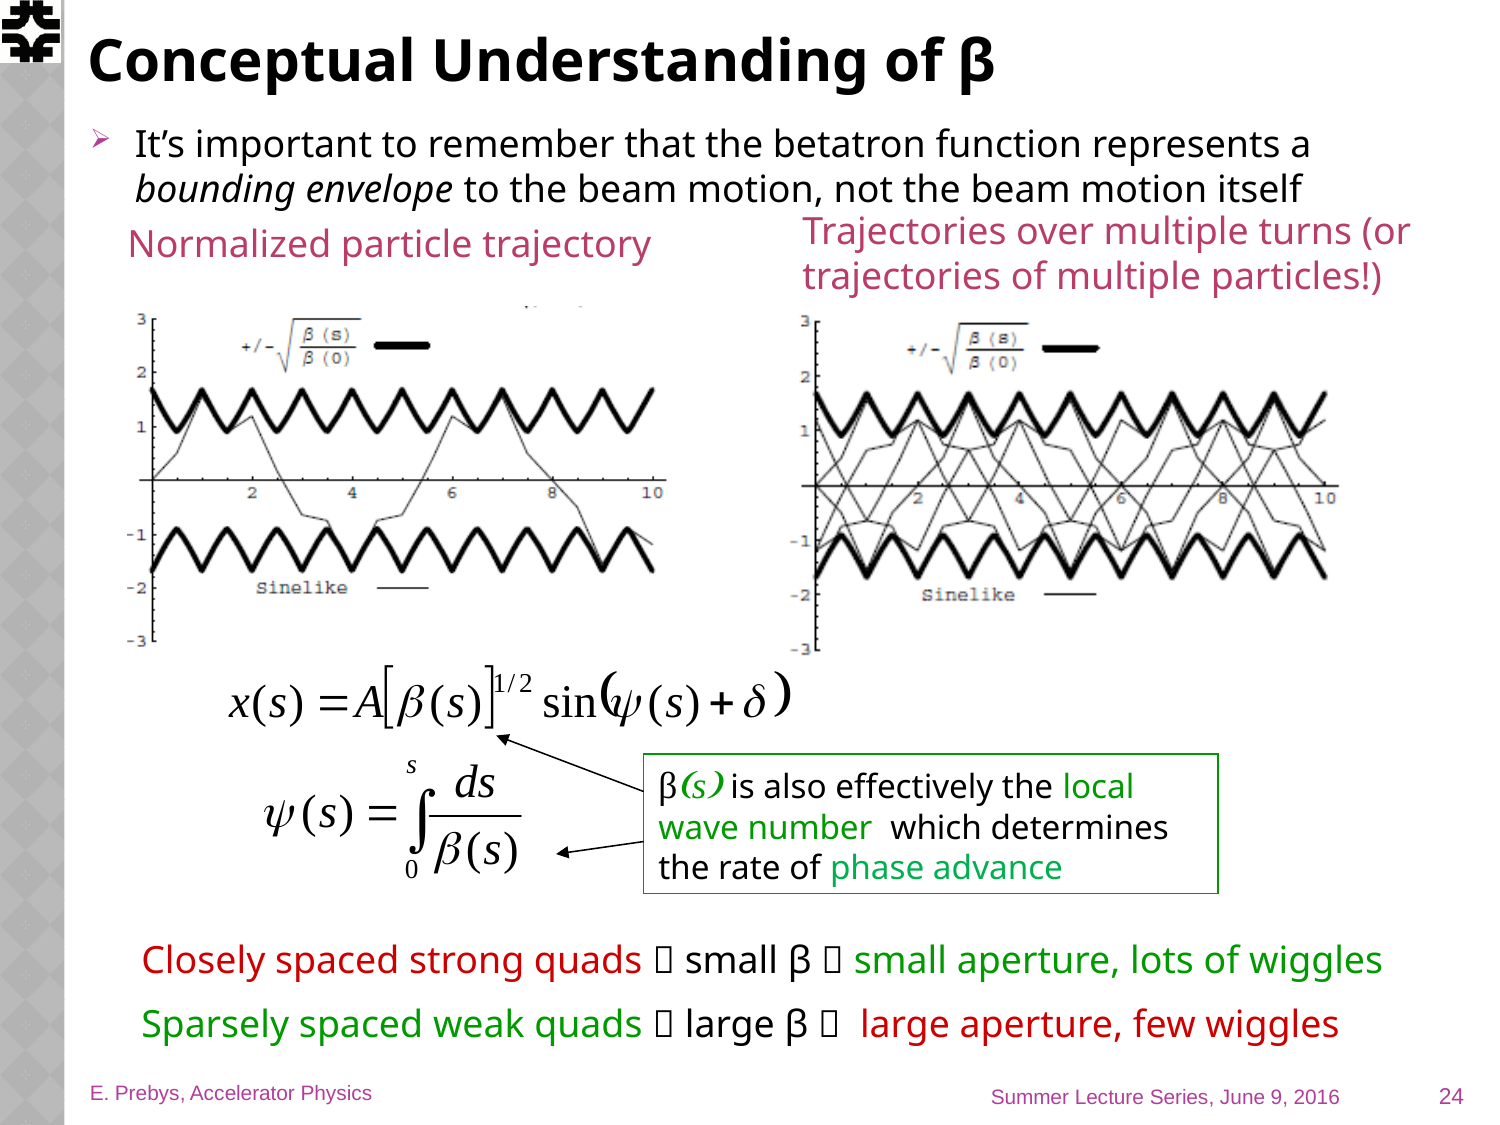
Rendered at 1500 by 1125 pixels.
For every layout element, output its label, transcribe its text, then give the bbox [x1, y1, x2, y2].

picture [126, 305, 795, 738]
picture [0, 0, 61, 63]
text_box Closely spaced strong quads  small β  small aperture, lots of wiggles Sparsely spaced weak quads  large β  large aperture, few wiggles [126, 929, 1414, 1053]
title Conceptual Understanding of β [80, 20, 1436, 93]
slide_number 24 [1367, 1071, 1465, 1110]
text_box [0, 0, 65, 1125]
list It’s important to remember that the betatron function represents a bounding envelope to the beam motion, not the beam motion itself [74, 112, 1446, 330]
picture [259, 741, 531, 891]
footer E. Prebys, Accelerator Physics [75, 1075, 709, 1105]
text_box Normalized particle trajectory [112, 212, 667, 273]
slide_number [827, 1077, 1355, 1110]
text_box β(s) is also effectively the local wave number which determines the rate of phase advance [643, 754, 1219, 894]
picture [787, 312, 1344, 660]
text_box Trajectories over multiple turns (or trajectories of multiple particles!) [787, 199, 1478, 305]
text_box [556, 841, 644, 859]
